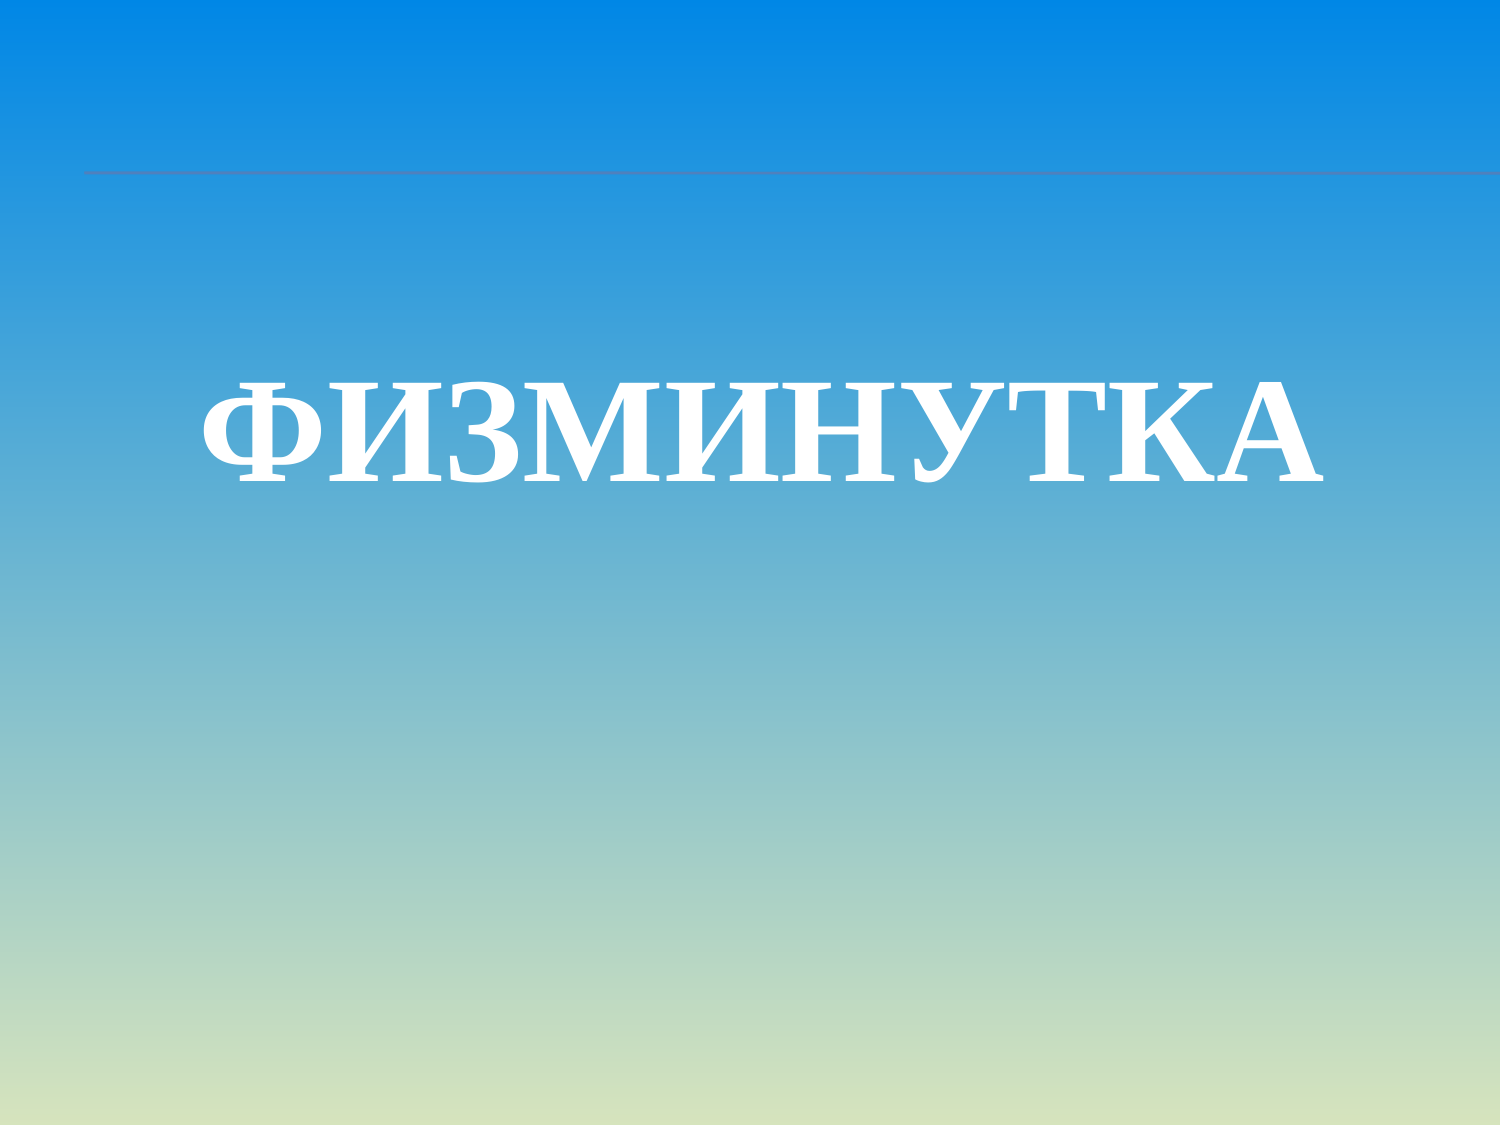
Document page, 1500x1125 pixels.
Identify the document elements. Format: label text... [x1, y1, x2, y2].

title физминутка [49, 175, 1475, 668]
